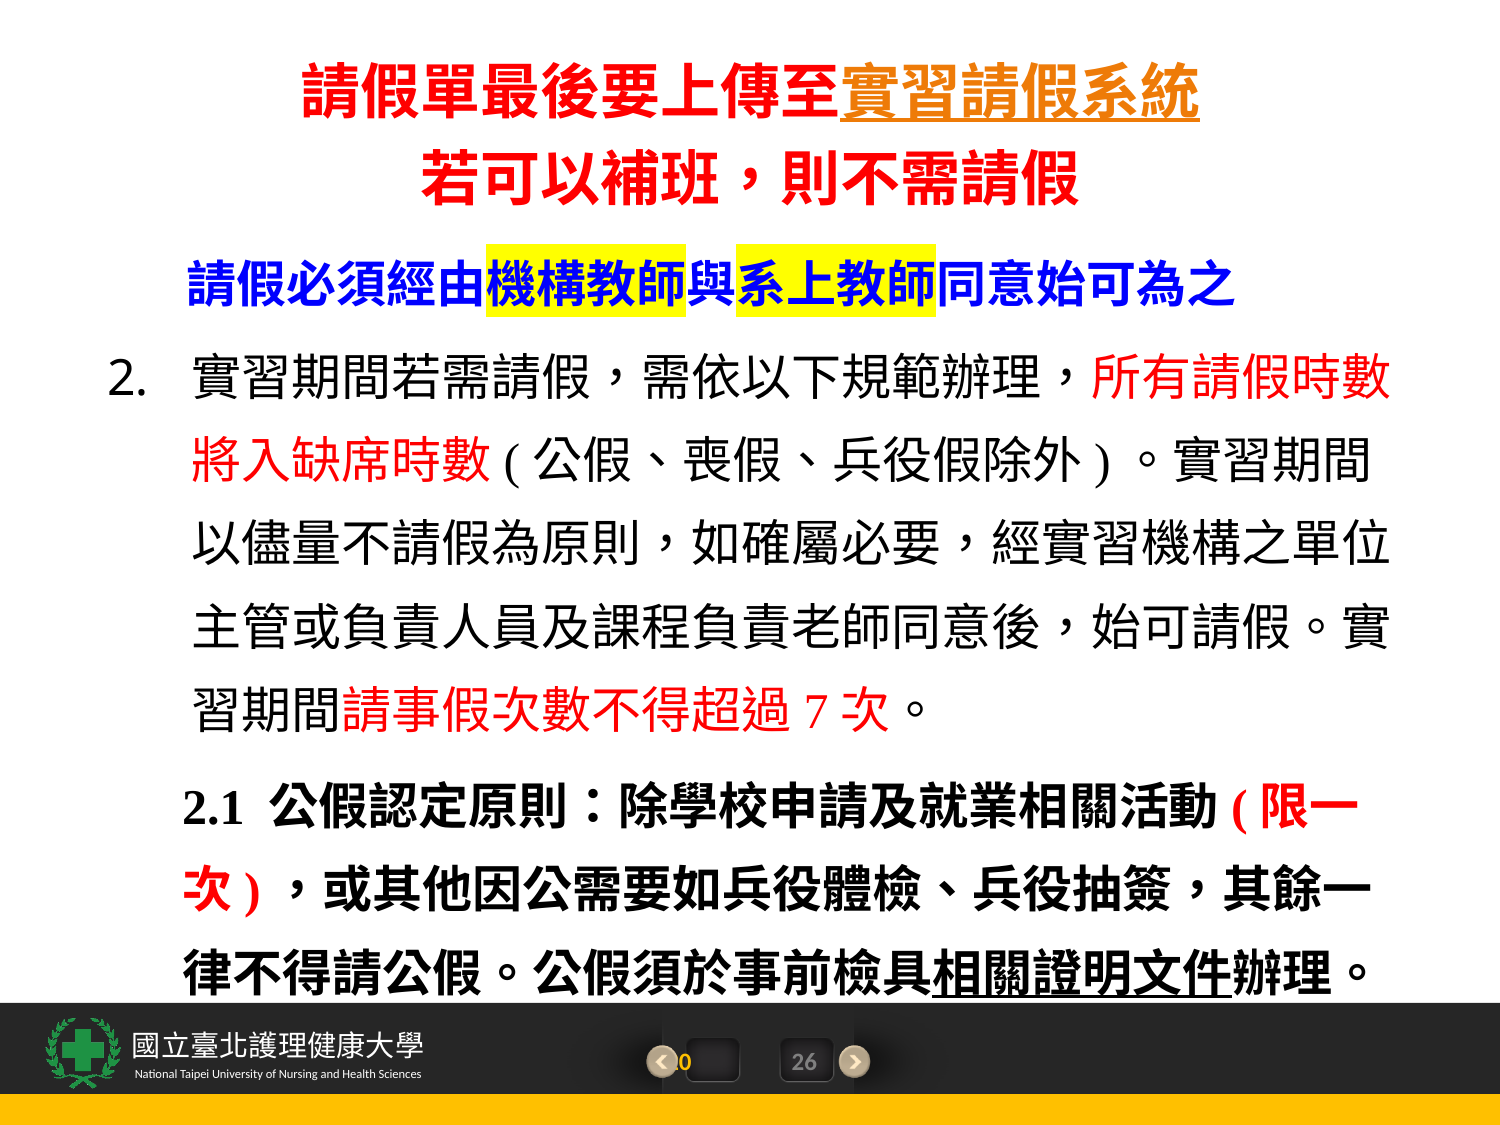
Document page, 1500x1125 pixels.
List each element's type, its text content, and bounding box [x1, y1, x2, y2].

text_box 實習期間若需請假，需依以下規範辦理，所有請假時數將入缺席時數(公假、喪假、兵役假除外)。實習期間以儘量不請假為原則，如確屬必要，經實習機構之單位主管或負責人員及課程負責老師同意後，始可請假。實習期間請事假次數不得超過7次。 2.1 公假認定原則：除學校申請及就業相關活動(限一次)，或其他因公需要如兵役體檢、兵役抽簽，其餘一律不得請公假。公假須於事前檢具相關證明文件辦理。 [92, 314, 1428, 1009]
list 請假必須經由機構教師與系上教師同意始可為之 [171, 244, 1262, 898]
picture [777, 1034, 838, 1086]
title 請假單最後要上傳至實習請假系統 若可以補班，則不需請假 [75, 45, 1425, 220]
picture [841, 1009, 967, 1094]
picture [683, 1034, 744, 1086]
picture [683, 1056, 687, 1068]
picture [40, 1014, 131, 1091]
picture [550, 1009, 676, 1094]
